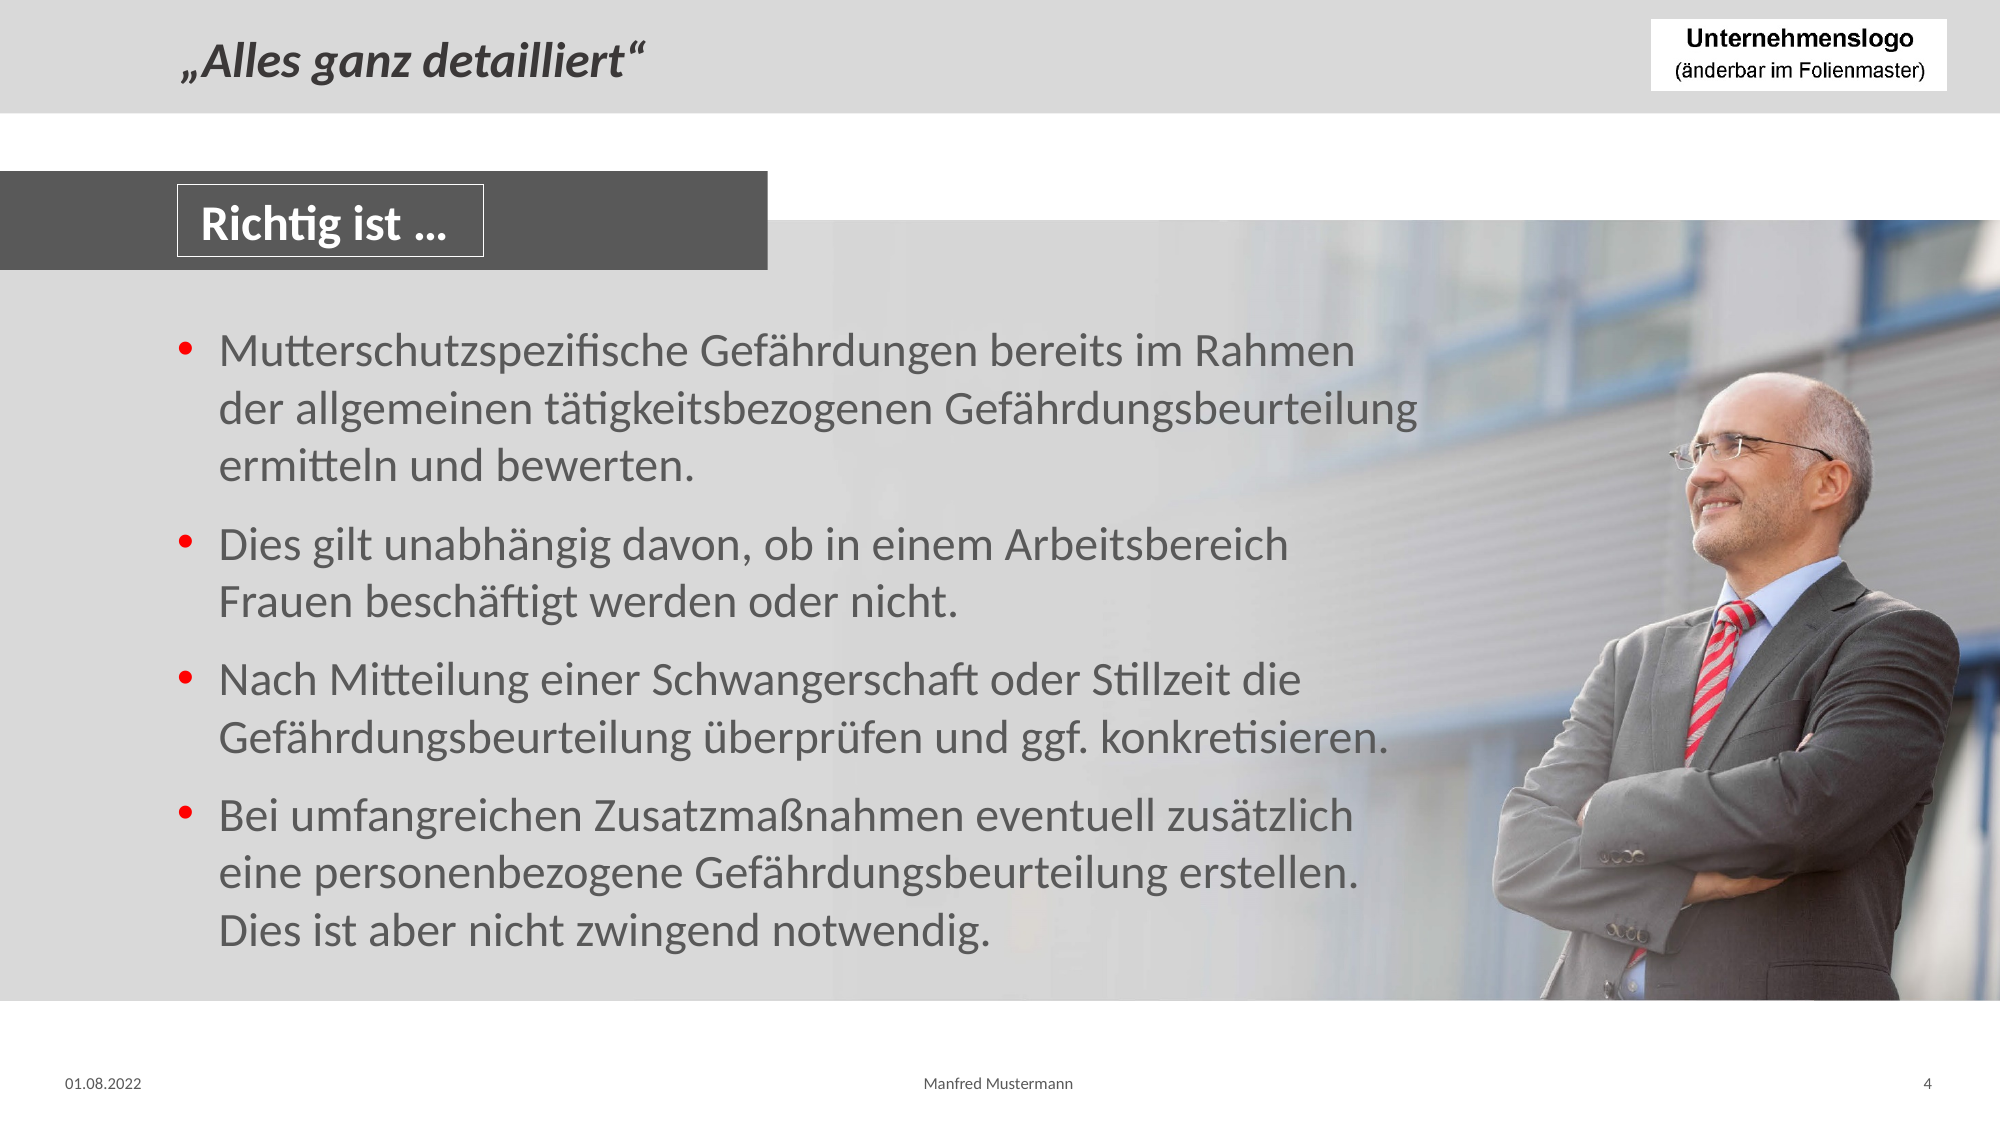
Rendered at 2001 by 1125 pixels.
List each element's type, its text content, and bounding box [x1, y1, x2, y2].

footer Manfred Mustermann [661, 1065, 1337, 1125]
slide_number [50, 1065, 501, 1125]
picture [1651, 19, 1947, 91]
slide_number 4 [1496, 1065, 1947, 1125]
text_box Richtig ist … [177, 184, 484, 220]
text_box [0, 170, 769, 220]
picture [0, 220, 2000, 1001]
